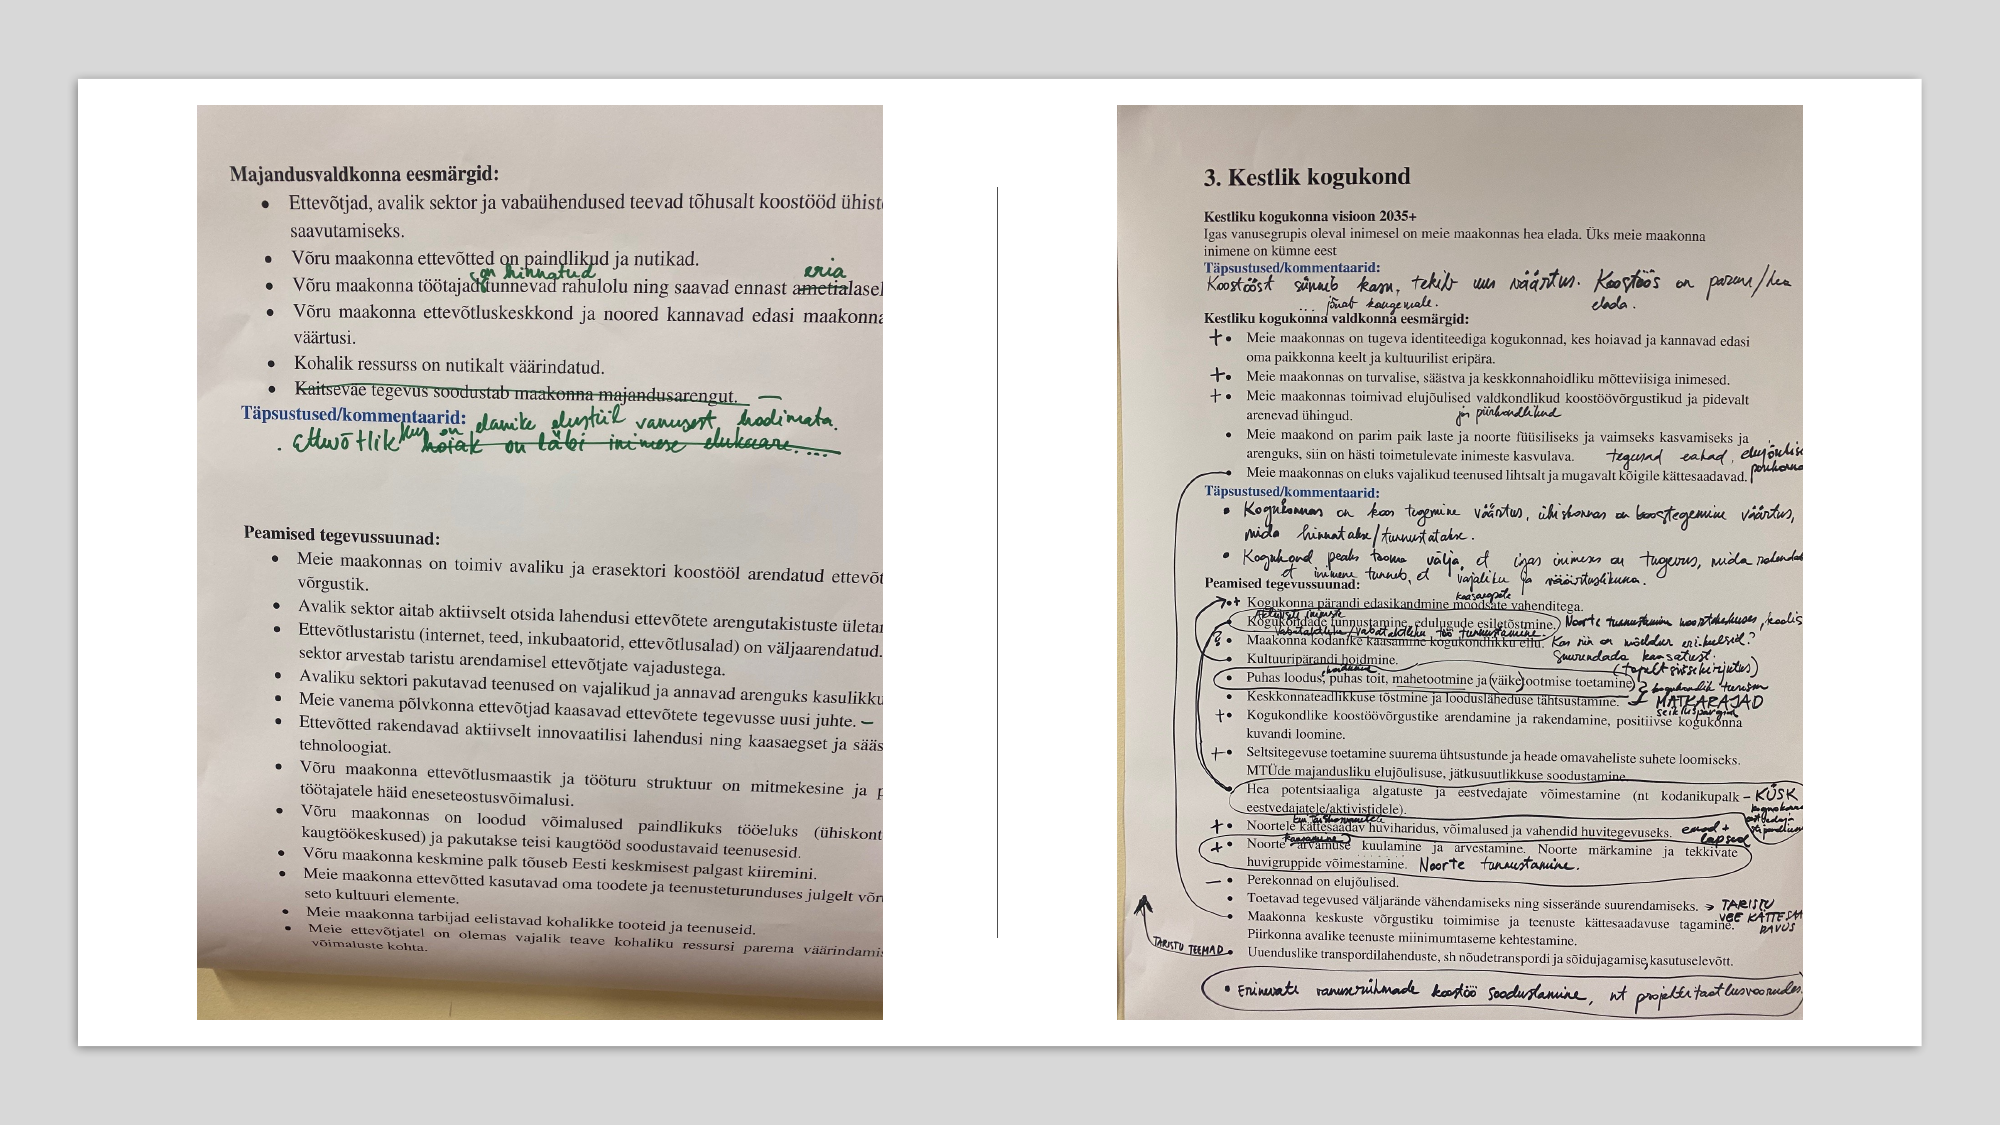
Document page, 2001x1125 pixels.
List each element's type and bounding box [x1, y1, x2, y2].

picture [197, 105, 883, 1020]
text_box [77, 78, 1923, 1047]
text_box [0, 0, 2000, 1125]
picture [1117, 105, 1803, 1020]
